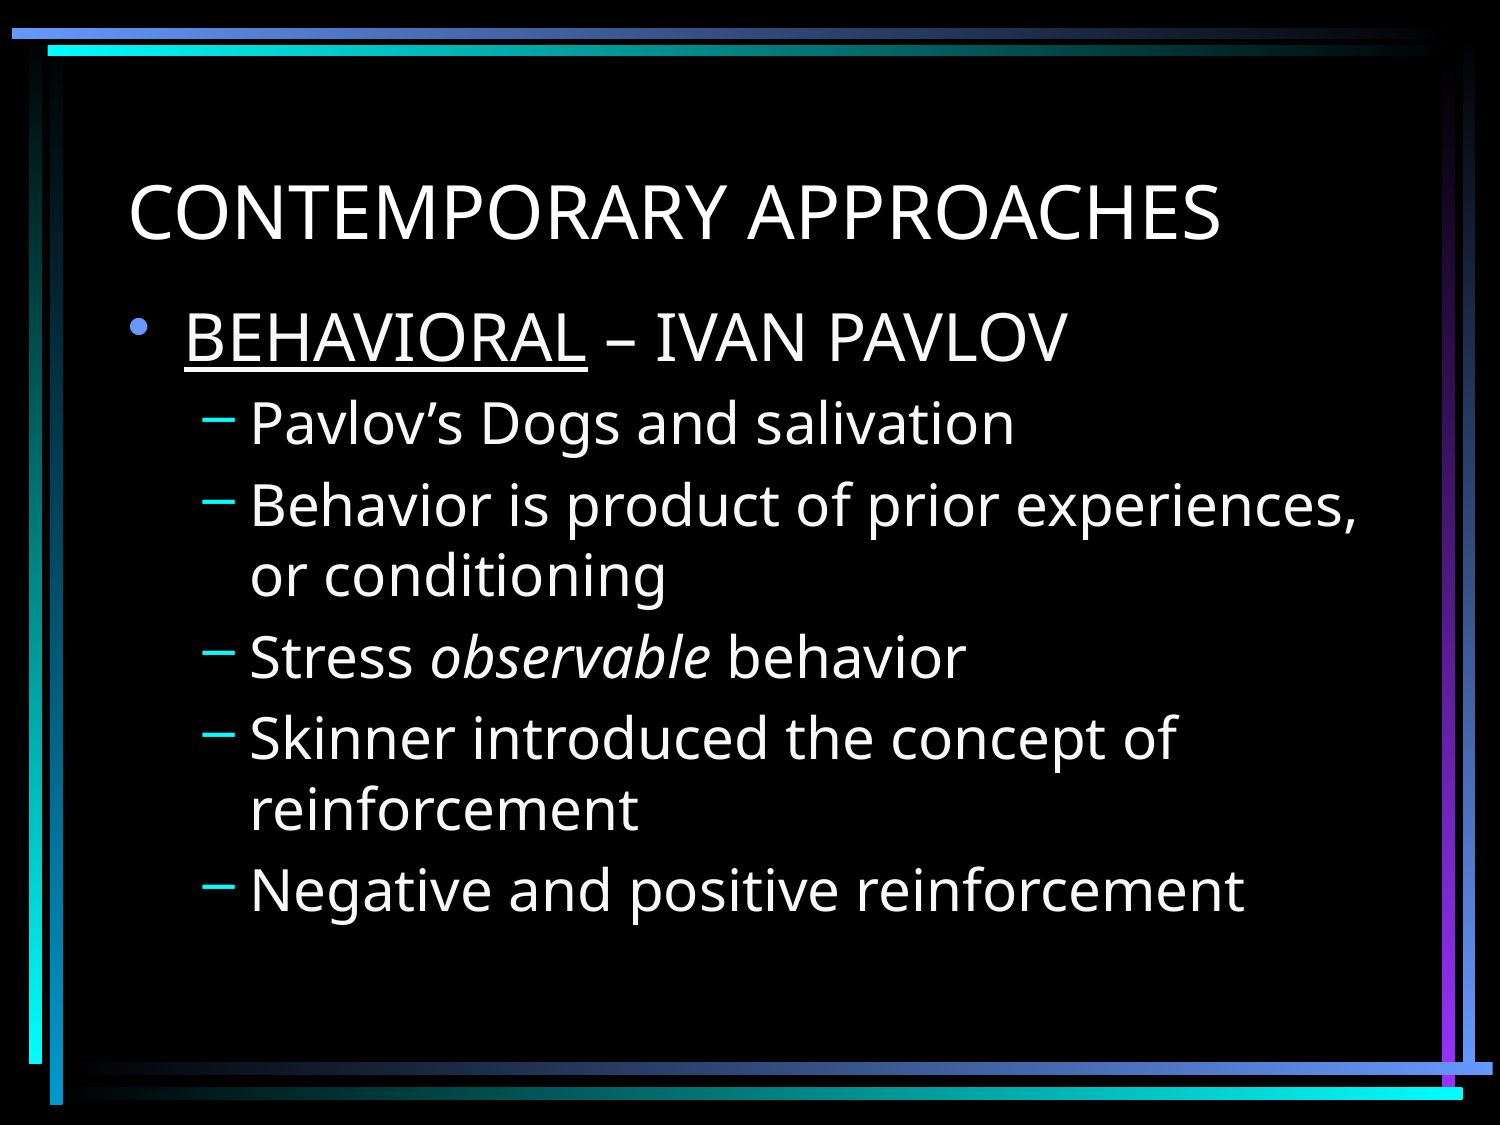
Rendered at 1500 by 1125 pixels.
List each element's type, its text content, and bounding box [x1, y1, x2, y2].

title CONTEMPORARY APPROACHES [112, 99, 1388, 263]
list BEHAVIORAL – IVAN PAVLOV Pavlov’s Dogs and salivation Behavior is product of prior experiences, or conditioning Stress observable behavior Skinner introduced the concept of reinforcement Negative and positive reinforcement [112, 287, 1388, 975]
